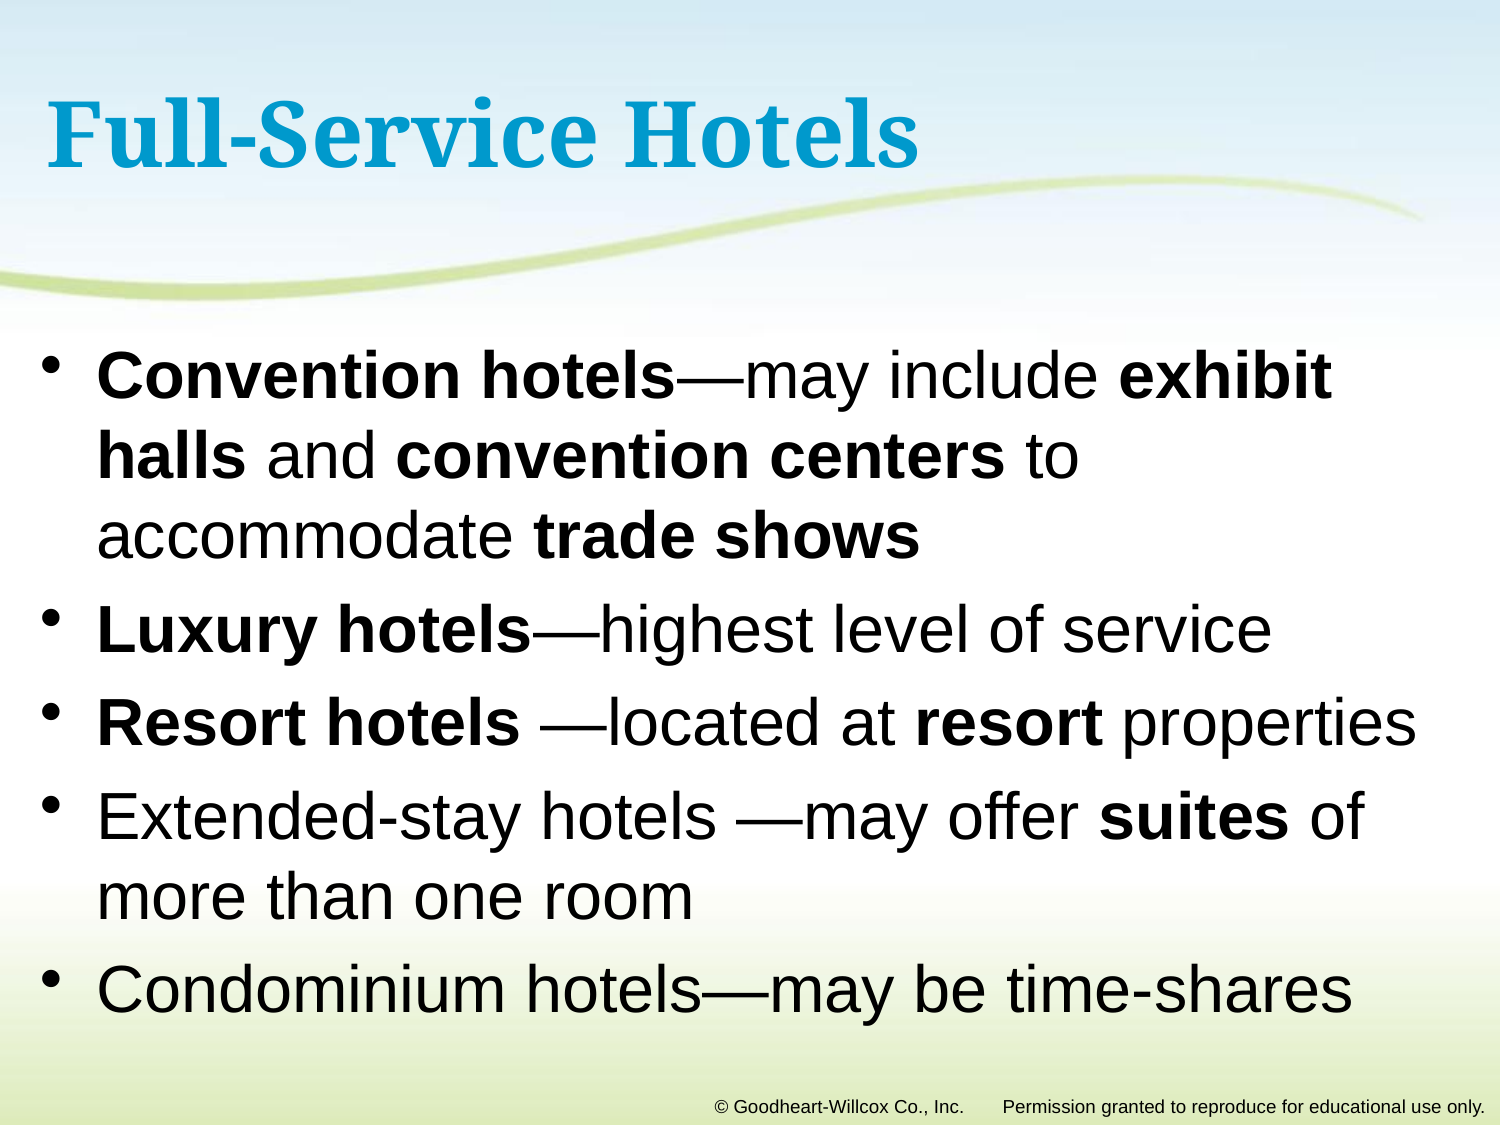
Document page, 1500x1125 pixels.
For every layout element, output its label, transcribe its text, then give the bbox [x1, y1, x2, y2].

picture [0, 0, 1500, 1125]
list Convention hotels—may include exhibit halls and convention centers to accommodate trade shows Luxury hotels—highest level of service Resort hotels —located at resort properties Extended-stay hotels —may offer suites of more than one room Condominium hotels—may be time-shares [24, 324, 1463, 1088]
title Full-Service Hotels [31, 24, 1470, 238]
